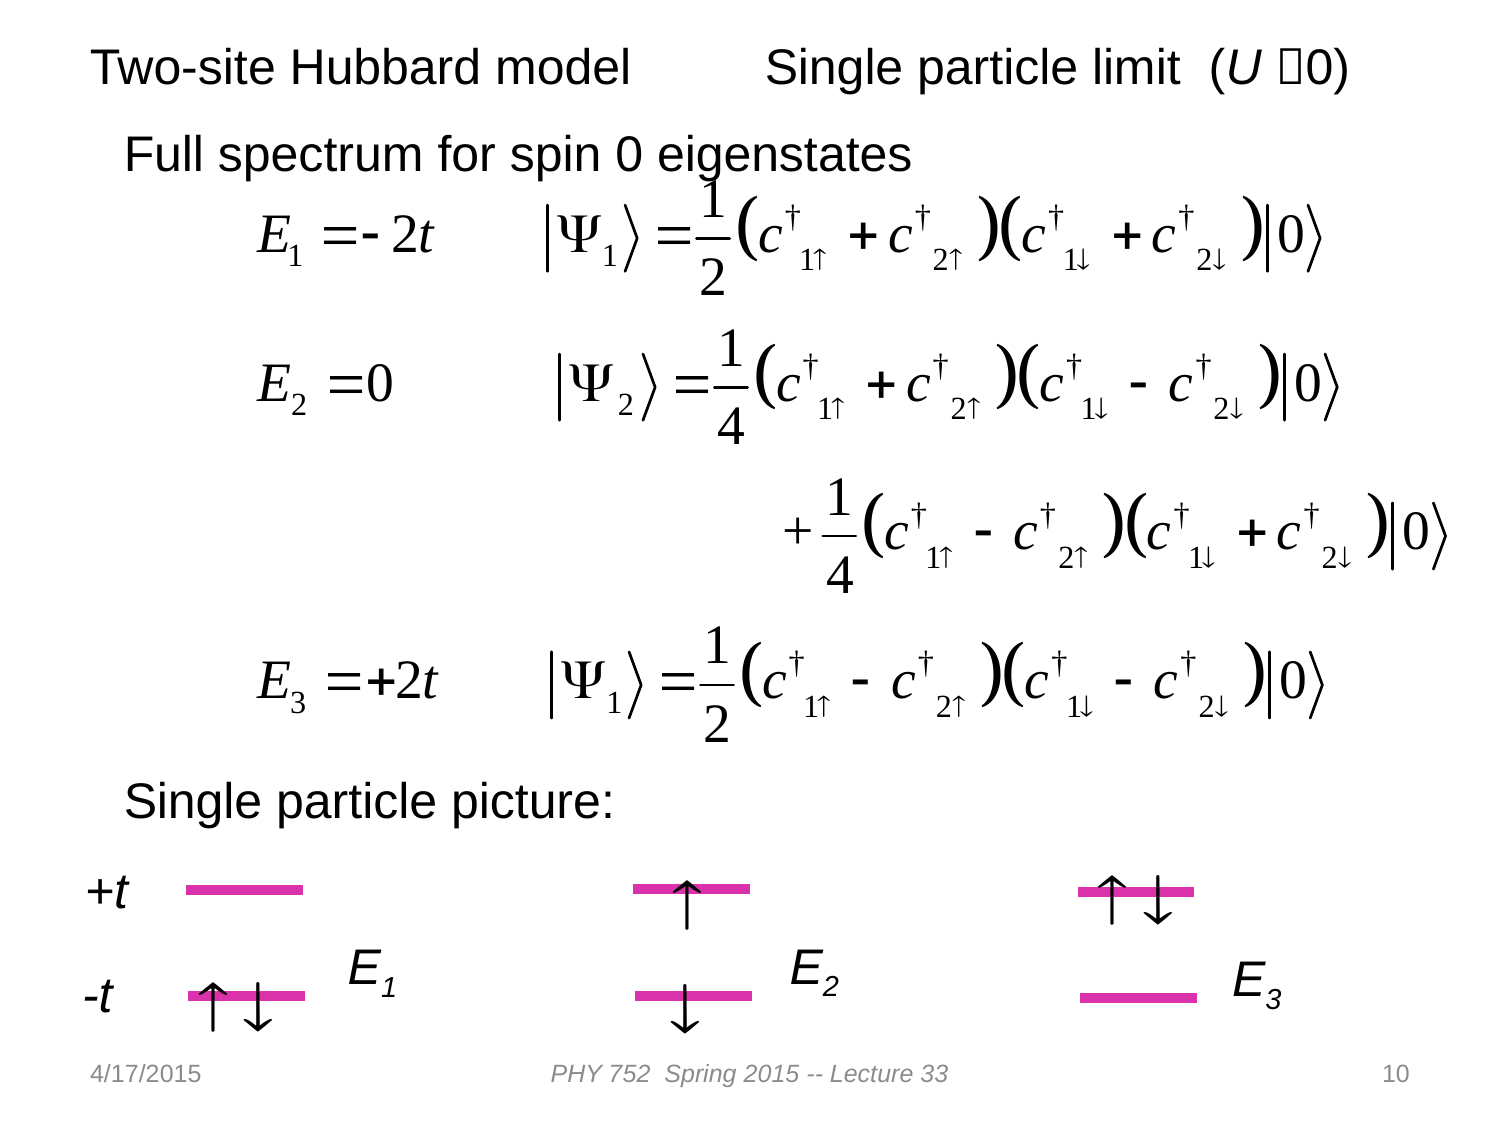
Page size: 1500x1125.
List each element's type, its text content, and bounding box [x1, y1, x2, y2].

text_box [665, 955, 725, 1048]
text_box Single particle picture: [108, 760, 798, 836]
text_box Single particle limit (U 0) [749, 27, 1415, 103]
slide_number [75, 1042, 425, 1103]
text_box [667, 850, 727, 943]
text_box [249, 166, 1454, 751]
text_box Two-site Hubbard model [74, 27, 749, 103]
text_box E1 [333, 927, 417, 1011]
text_box Full spectrum for spin 0 eigenstates [108, 113, 1126, 189]
text_box E3 [1217, 939, 1301, 1023]
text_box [1092, 846, 1198, 939]
text_box E2 [774, 926, 859, 1010]
text_box +t [70, 851, 183, 927]
text_box -t [67, 955, 180, 1030]
slide_number 10 [1074, 1042, 1425, 1103]
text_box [193, 953, 298, 1046]
footer PHY 752 Spring 2015 -- Lecture 33 [512, 1042, 988, 1103]
